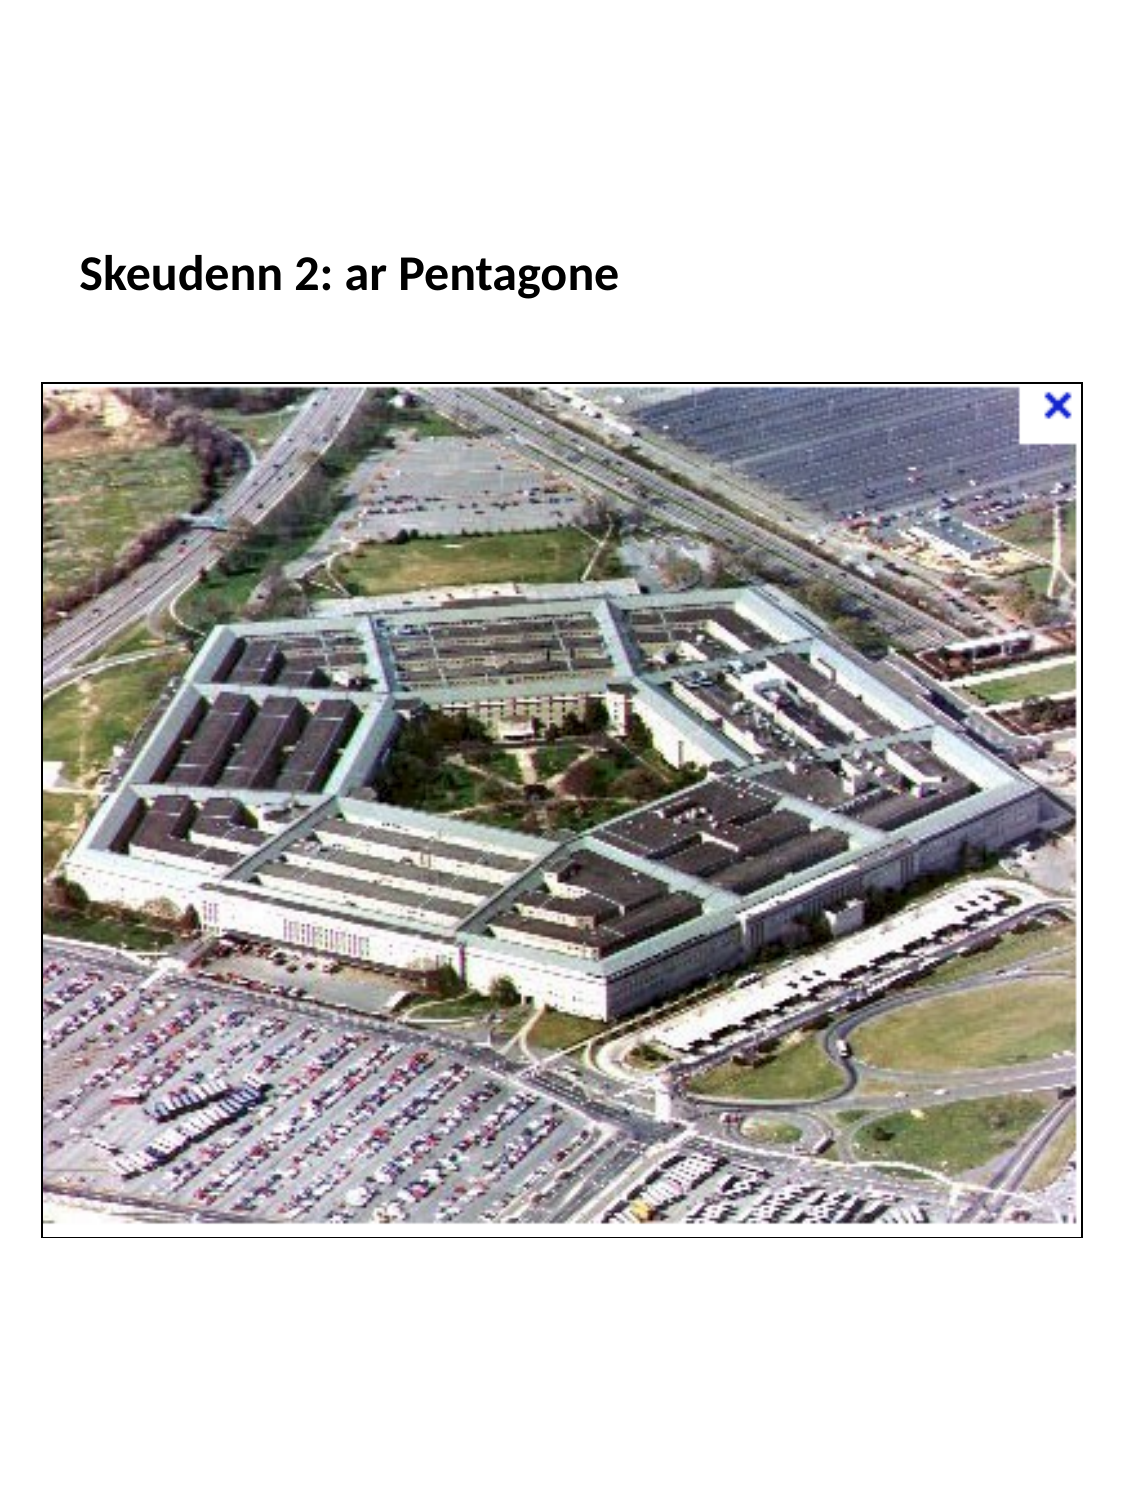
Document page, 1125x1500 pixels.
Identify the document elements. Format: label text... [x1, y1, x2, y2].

text_box Skeudenn 2: ar Pentagone [64, 232, 892, 308]
picture [42, 383, 1082, 1237]
